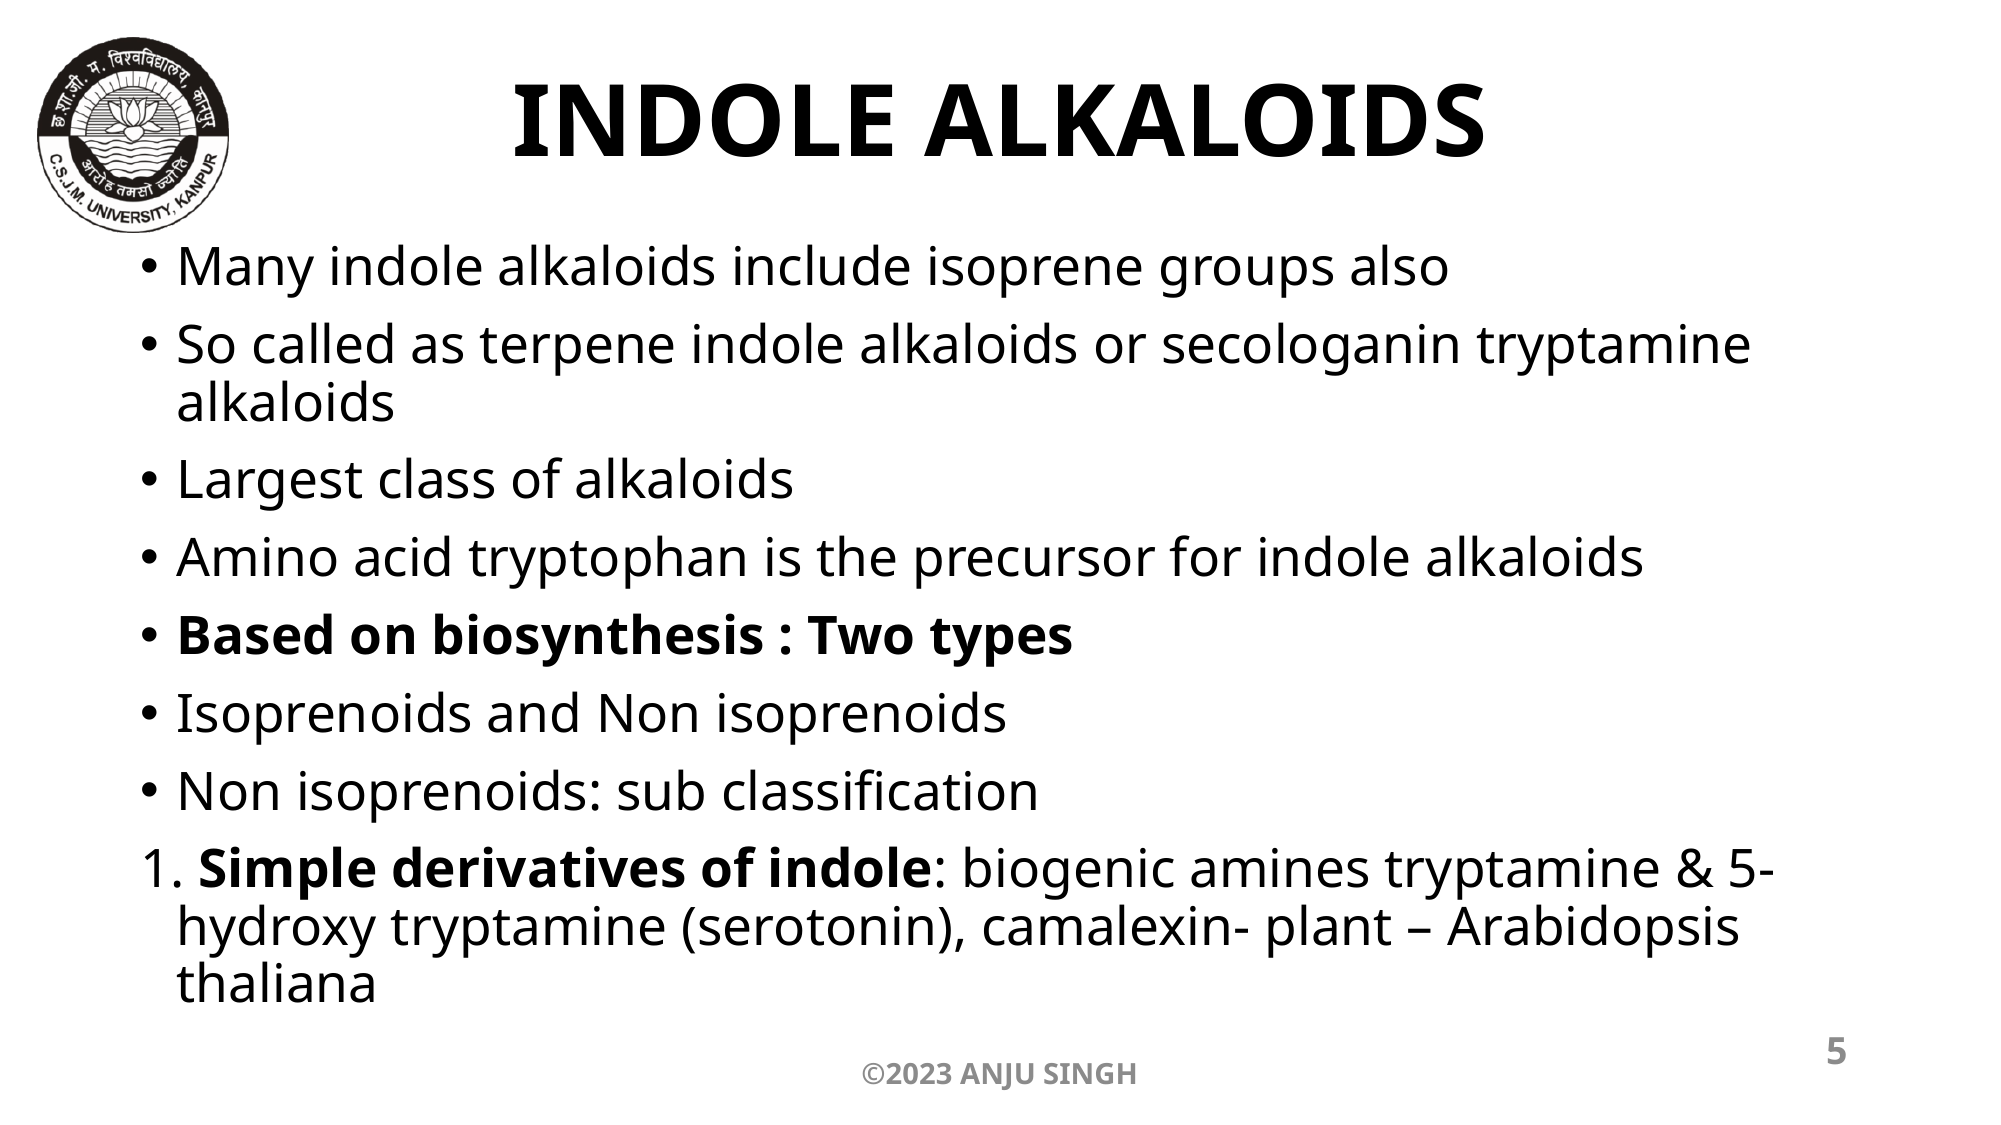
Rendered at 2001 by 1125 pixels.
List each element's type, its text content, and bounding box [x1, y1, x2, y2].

footer ©2023 ANJU SINGH [662, 1042, 1338, 1103]
picture [37, 37, 229, 233]
list Many indole alkaloids include isoprene groups also So called as terpene indole alkaloids or secologanin tryptamine alkaloids Largest class of alkaloids Amino acid tryptophan is the precursor for indole alkaloids Based on biosynthesis : Two types Isoprenoids and Non isoprenoids Non isoprenoids: sub classification 1. Simple derivatives of indole: biogenic amines tryptamine & 5-hydroxy tryptamine (serotonin), camalexin- plant – Arabidopsis thaliana [125, 232, 1900, 1025]
slide_number 5 [1412, 1022, 1863, 1083]
title INDOLE ALKALOIDS [324, 70, 1675, 178]
